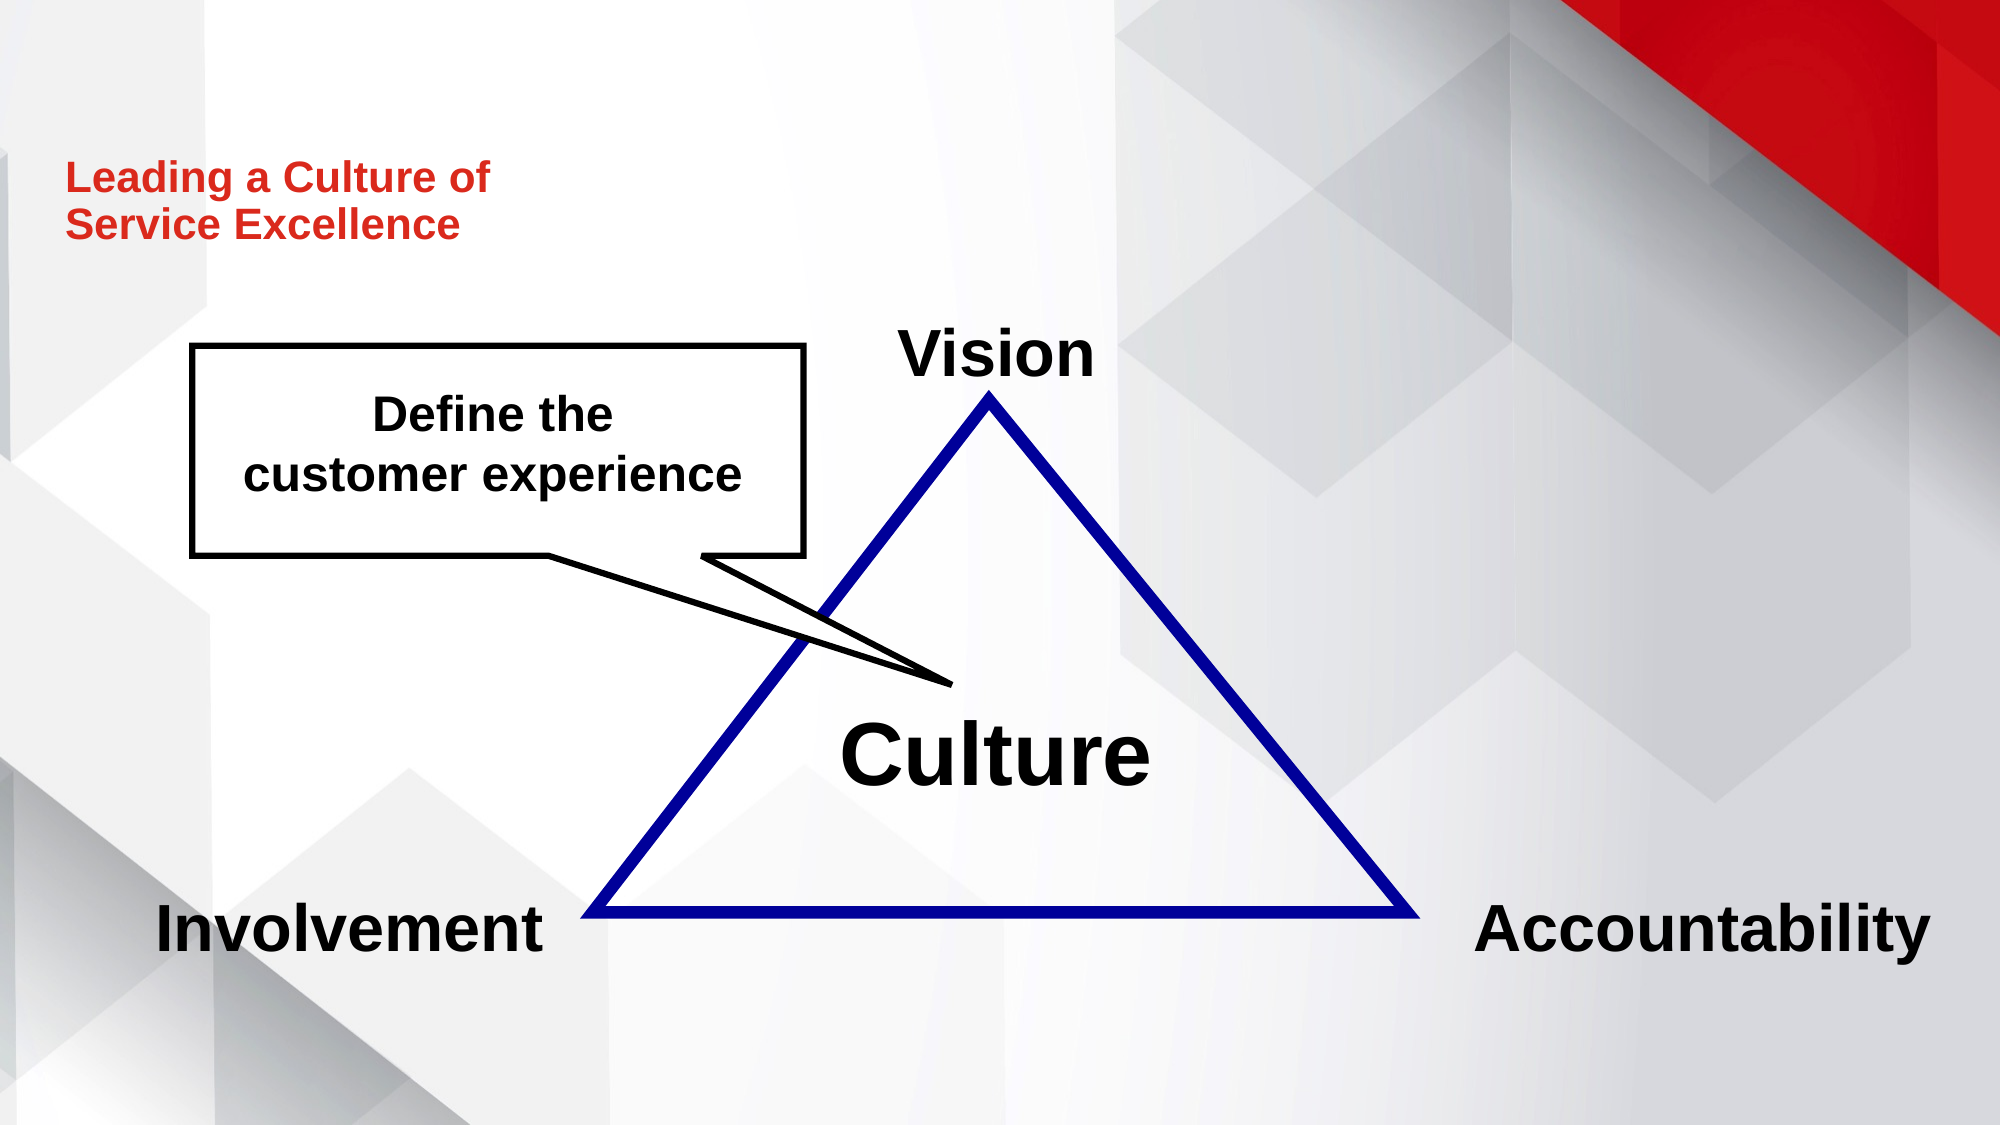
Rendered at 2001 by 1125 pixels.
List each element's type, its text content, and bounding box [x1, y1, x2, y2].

text_box Involvement [135, 874, 565, 975]
picture [0, 0, 2000, 1125]
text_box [192, 345, 804, 556]
title Leading a Culture of Service Excellence [50, 145, 1667, 296]
text_box [592, 400, 1408, 913]
text_box Vision [877, 299, 1117, 400]
text_box Accountability [1453, 874, 1953, 975]
text_box Culture [819, 686, 1173, 814]
